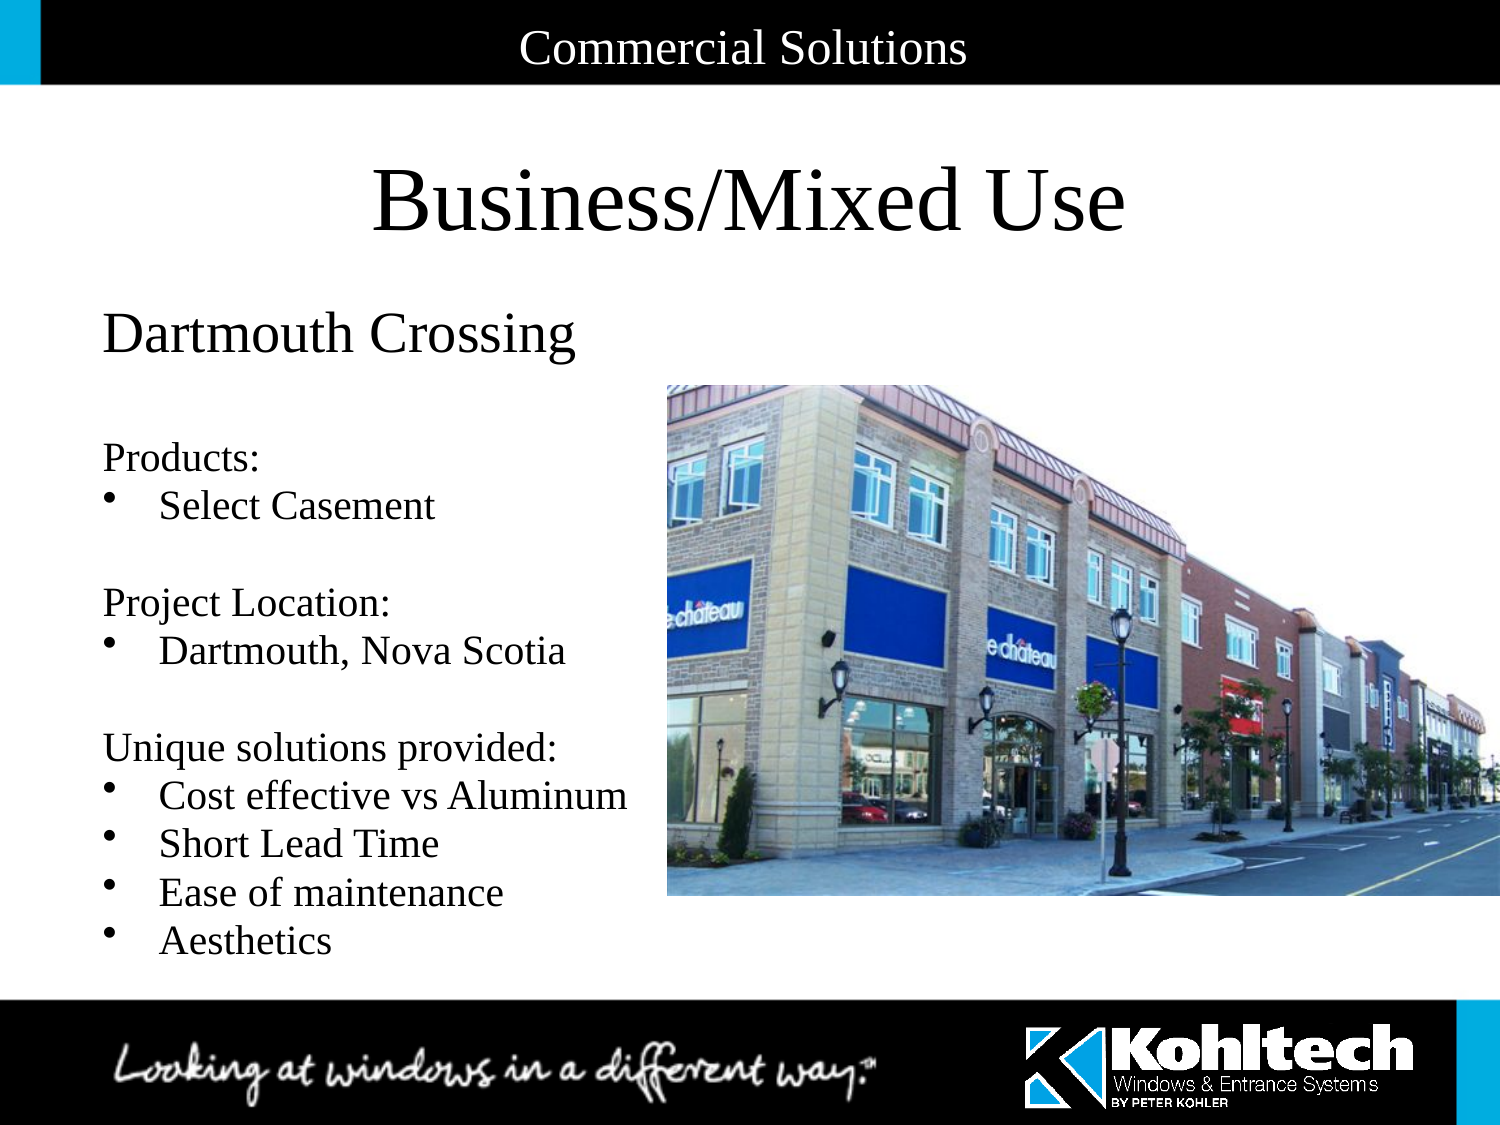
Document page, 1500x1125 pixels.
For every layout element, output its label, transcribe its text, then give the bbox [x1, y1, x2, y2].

picture [0, 0, 1500, 1125]
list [666, 385, 1500, 896]
list Dartmouth Crossing Products: Select Casement Project Location: Dartmouth, Nova Scotia Unique solutions provided: Cost effective vs Aluminum Short Lead Time Ease of maintenance Aesthetics [87, 299, 725, 1045]
title Business/Mixed Use [112, 99, 1388, 288]
text_box Commercial Solutions [224, 6, 1263, 82]
